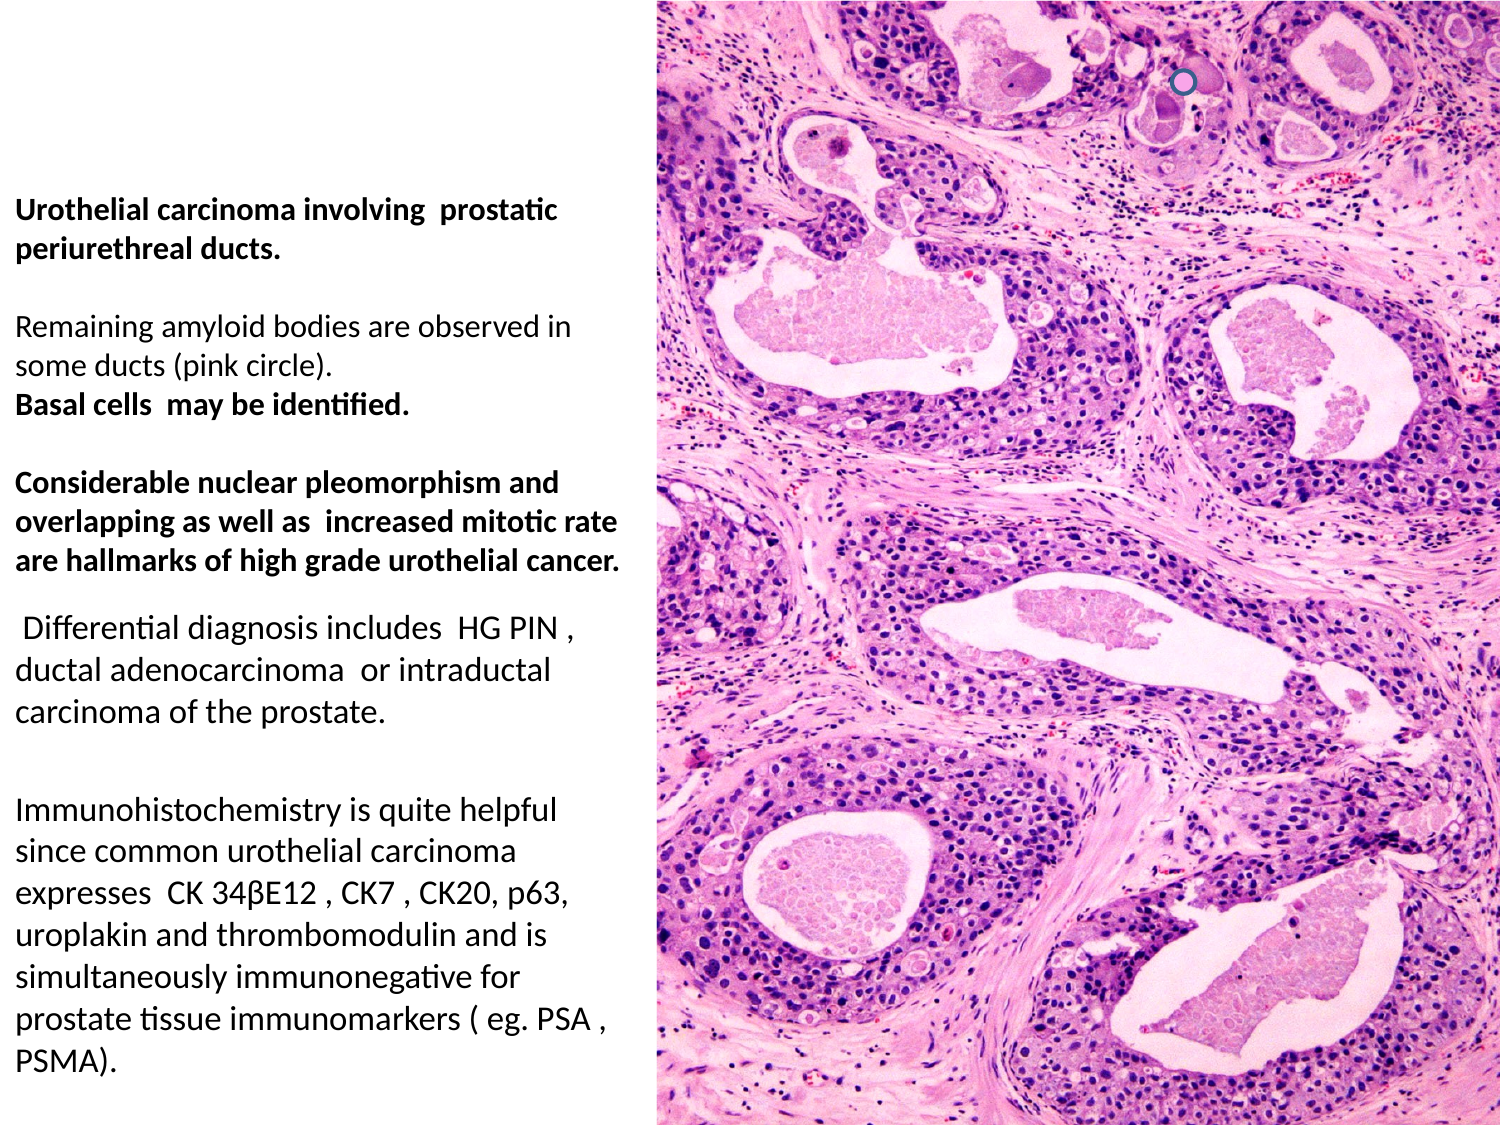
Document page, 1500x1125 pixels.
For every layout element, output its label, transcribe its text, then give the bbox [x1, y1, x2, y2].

picture [657, 2, 1500, 140]
list Differential diagnosis includes HG PIN , ductal adenocarcinoma or intraductal carcinoma of the prostate. Immunohistochemistry is quite helpful since common urothelial carcinoma expresses CK 34βE12 , CK7 , CK20, p63, uroplakin and thrombomodulin and is simultaneously immunonegative for prostate tissue immunomarkers ( eg. PSA , PSMA). [0, 597, 645, 1090]
picture [657, 985, 1500, 1124]
title Urothelial carcinoma involving prostatic periurethreal ducts. Remaining amyloid bodies are observed in some ducts (pink circle). Basal cells may be identified. Considerable nuclear pleomorphism and overlapping as well as increased mitotic rate are hallmarks of high grade urothelial cancer. [0, 128, 656, 597]
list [515, 140, 1500, 985]
text_box [1169, 68, 1198, 96]
